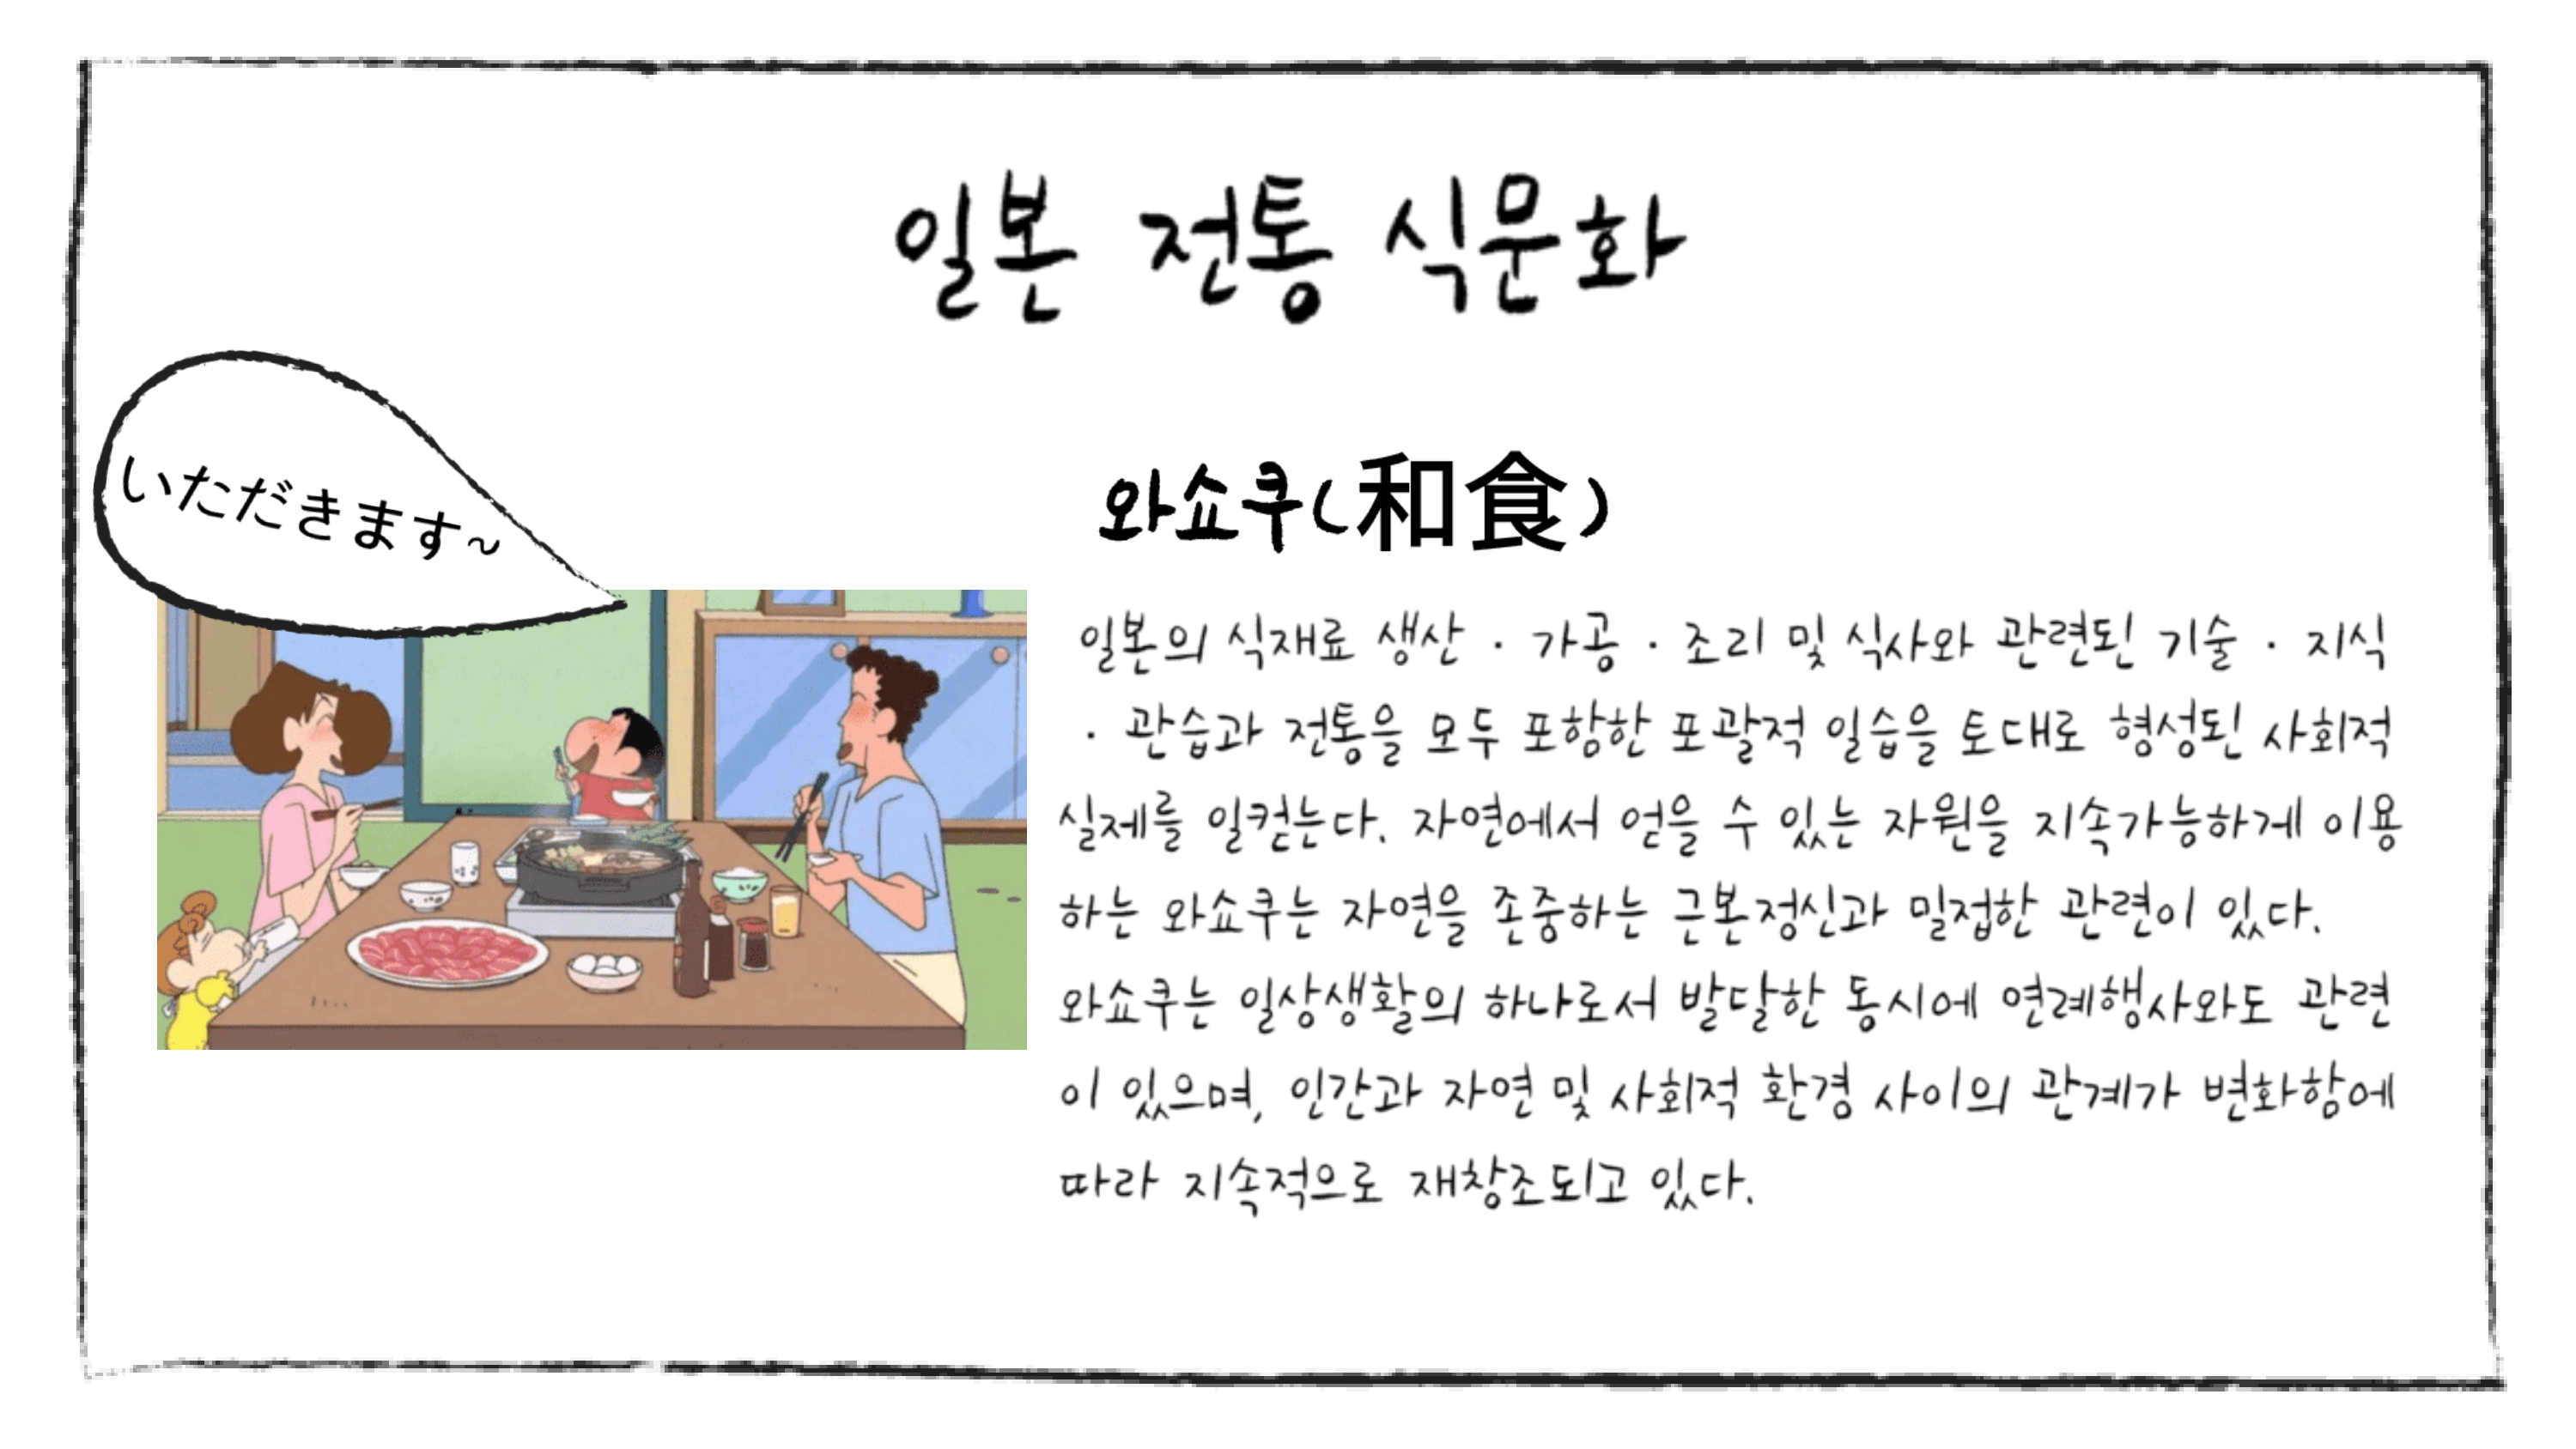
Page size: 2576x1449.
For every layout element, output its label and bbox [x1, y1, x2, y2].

picture [46, 57, 2512, 1392]
